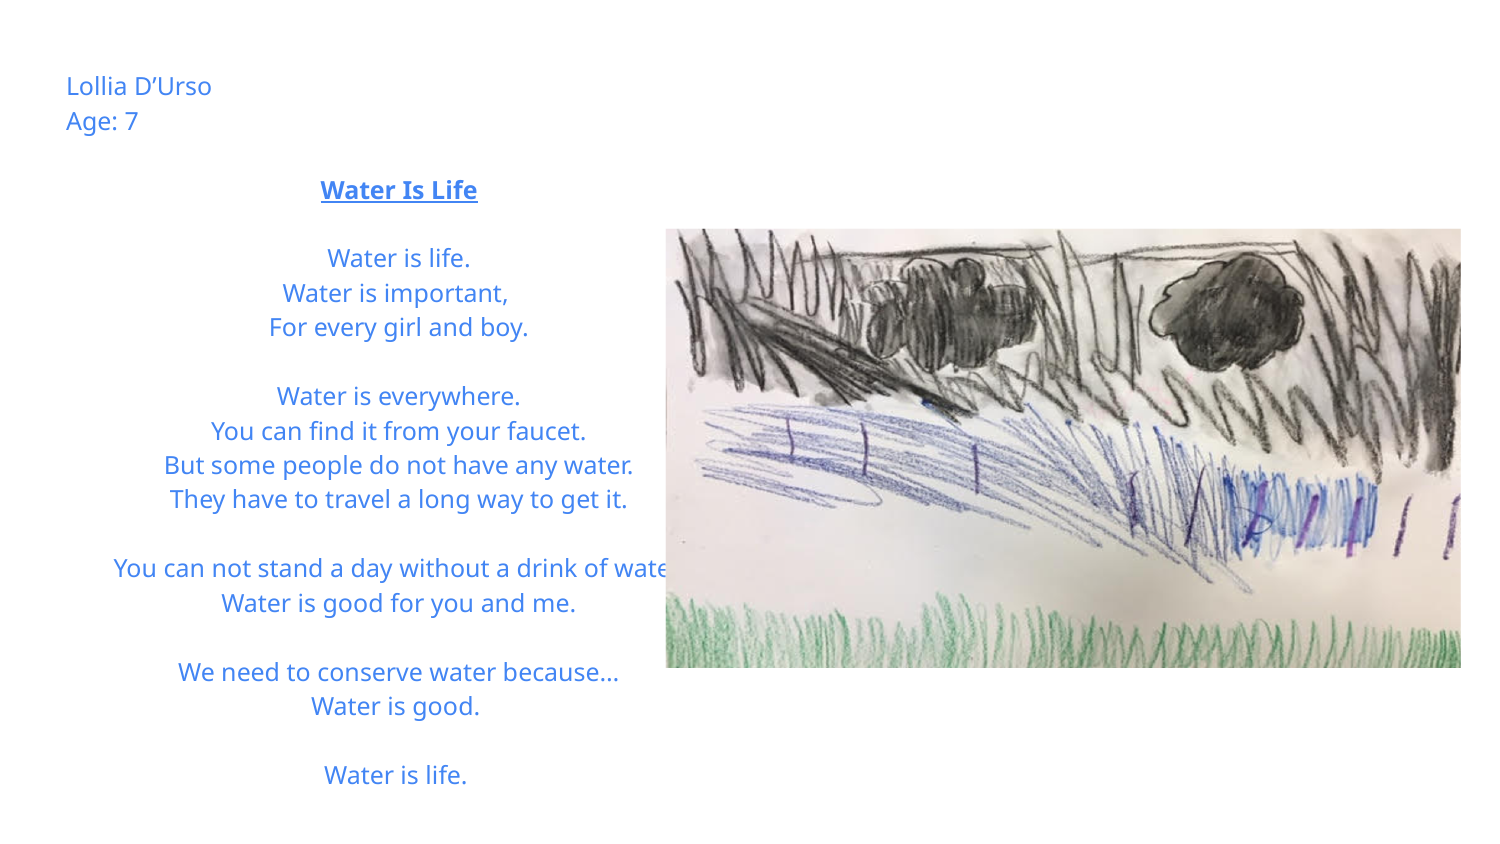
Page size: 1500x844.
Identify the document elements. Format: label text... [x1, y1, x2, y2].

picture [667, 50, 1460, 844]
list Lollia D’Urso Age: 7 Water Is Life Water is life. Water is important, For every girl and boy. Water is everywhere. You can find it from your faucet. But some people do not have any water. They have to travel a long way to get it. You can not stand a day without a drink of water. Water is good for you and me. We need to conserve water because… Water is good. Water is life. [51, 51, 748, 750]
